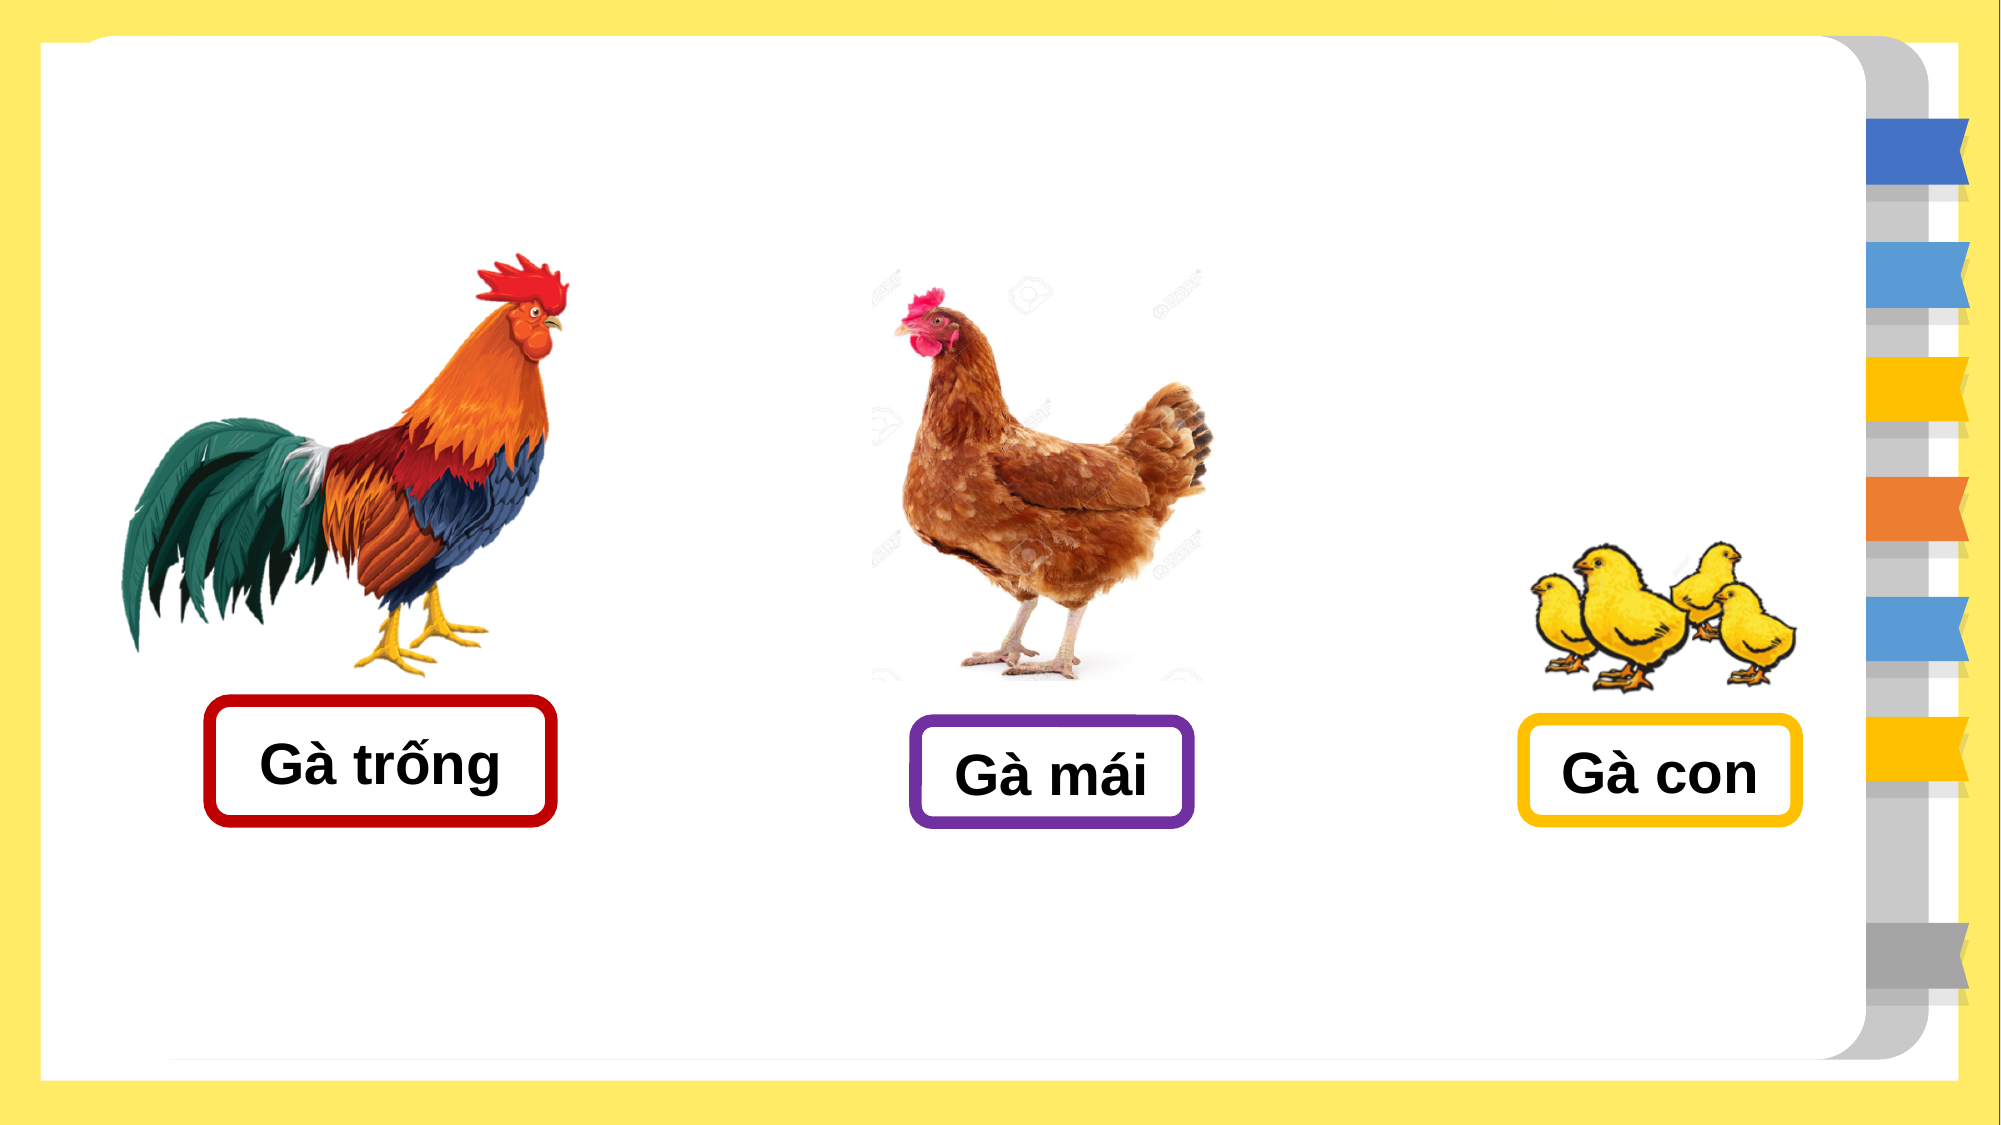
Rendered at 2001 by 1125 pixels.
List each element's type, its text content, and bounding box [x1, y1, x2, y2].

text_box Gà trống [208, 699, 553, 823]
text_box Gà con [1522, 718, 1798, 823]
picture [0, 0, 2001, 1125]
text_box Gà mái [914, 719, 1190, 824]
